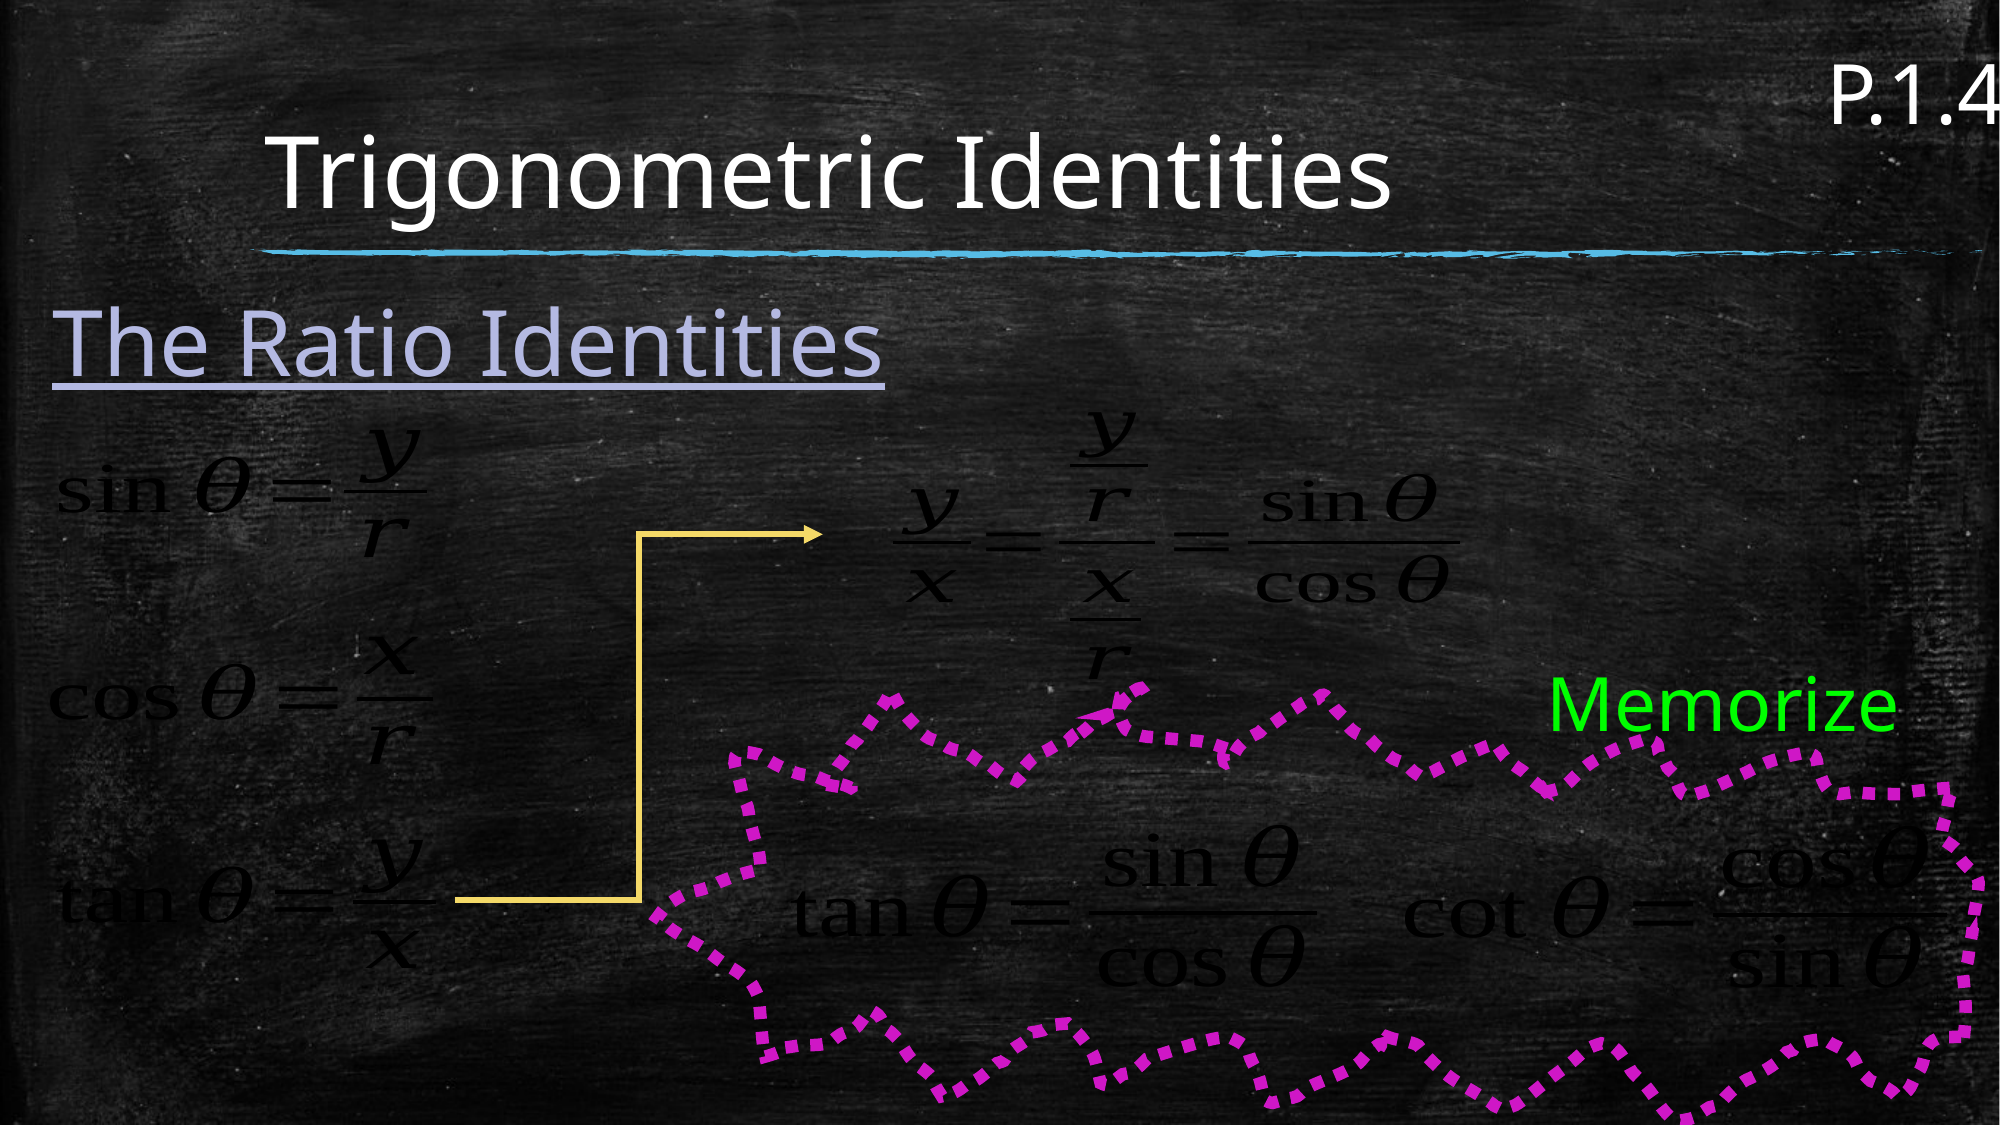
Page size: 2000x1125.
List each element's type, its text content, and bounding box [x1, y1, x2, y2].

text_box P.1.4 [1811, 44, 2000, 150]
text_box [454, 534, 823, 901]
list The Ratio Identities [37, 284, 1638, 410]
text_box Memorize [1531, 648, 1915, 754]
text_box [656, 687, 1980, 1122]
title Trigonometric Identities [249, 70, 1750, 238]
